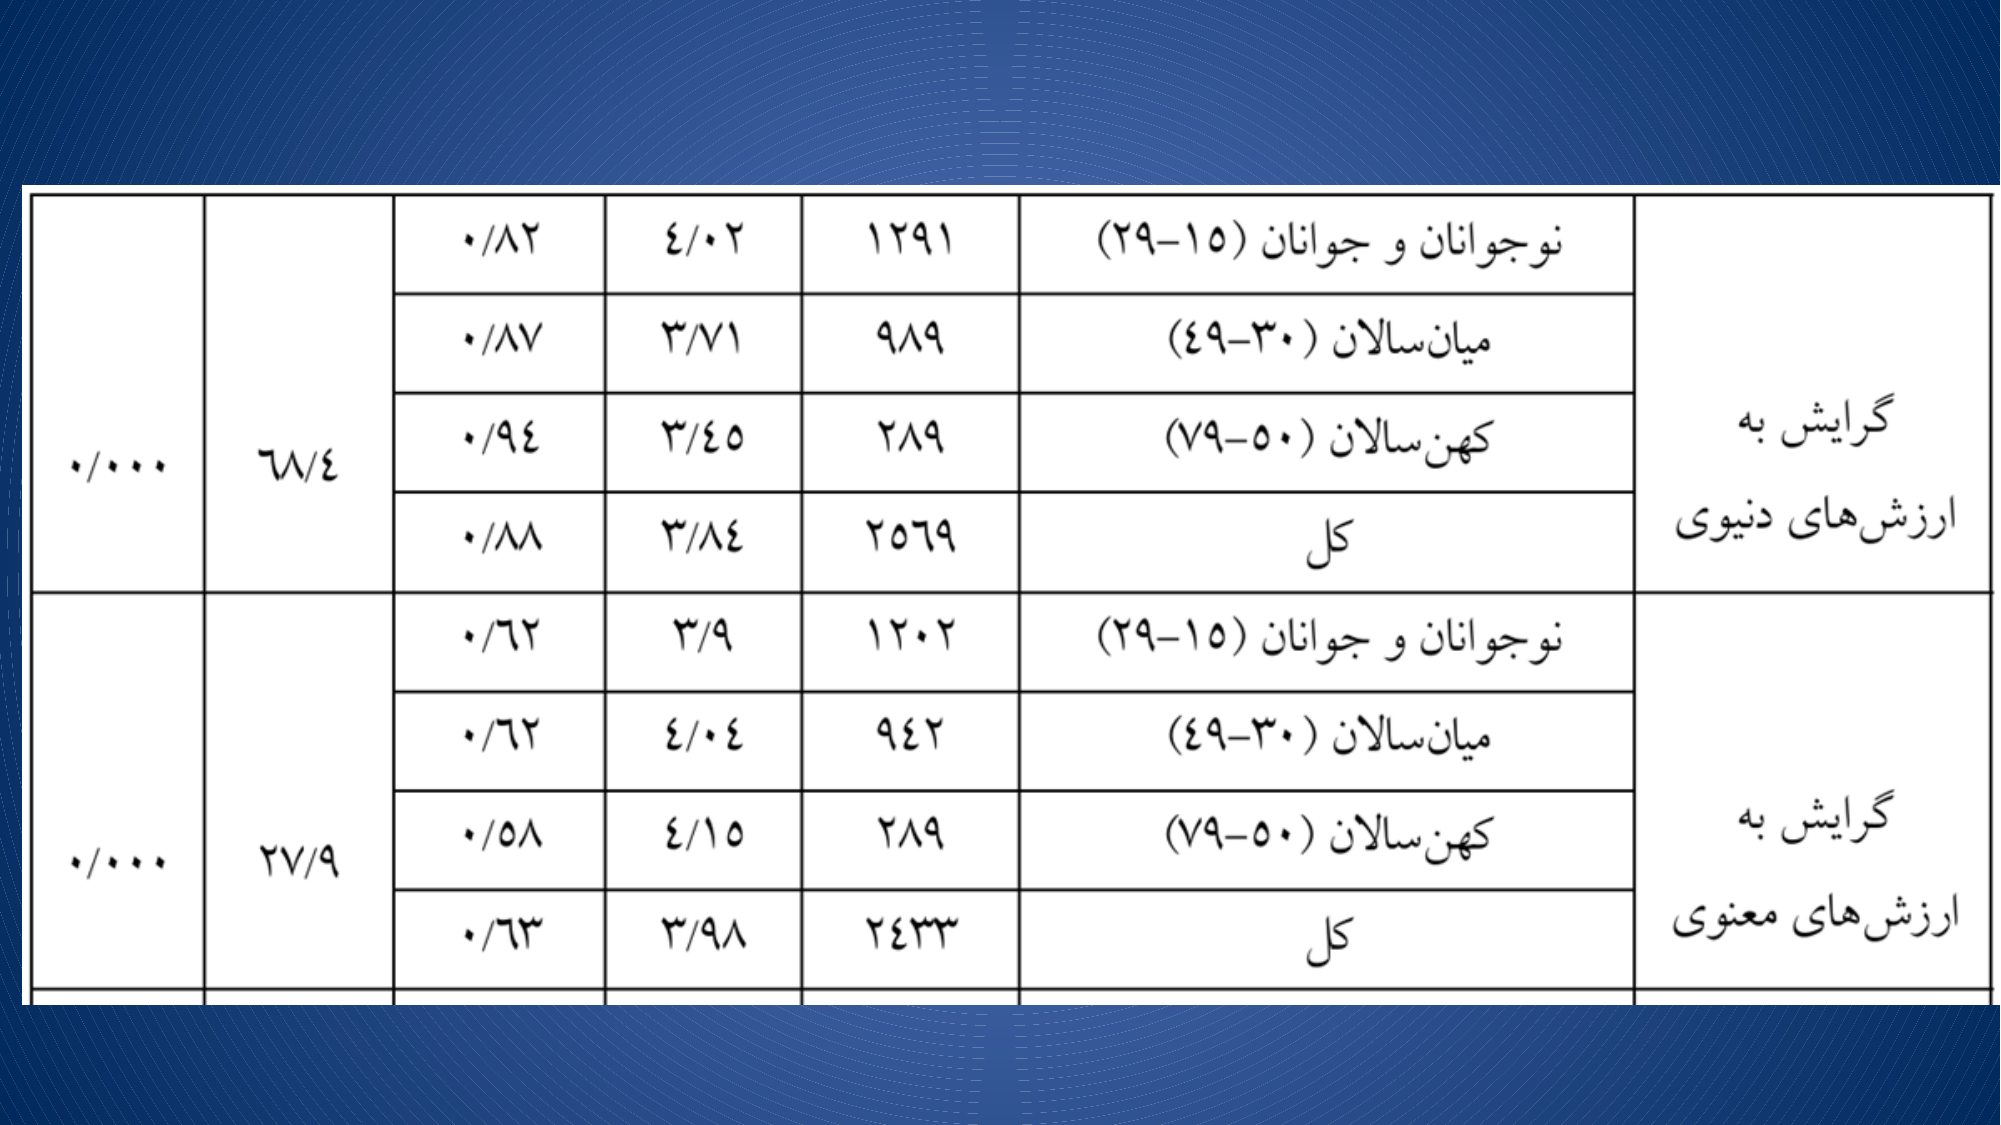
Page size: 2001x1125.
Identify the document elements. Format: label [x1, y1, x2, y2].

list [22, 185, 2000, 1006]
